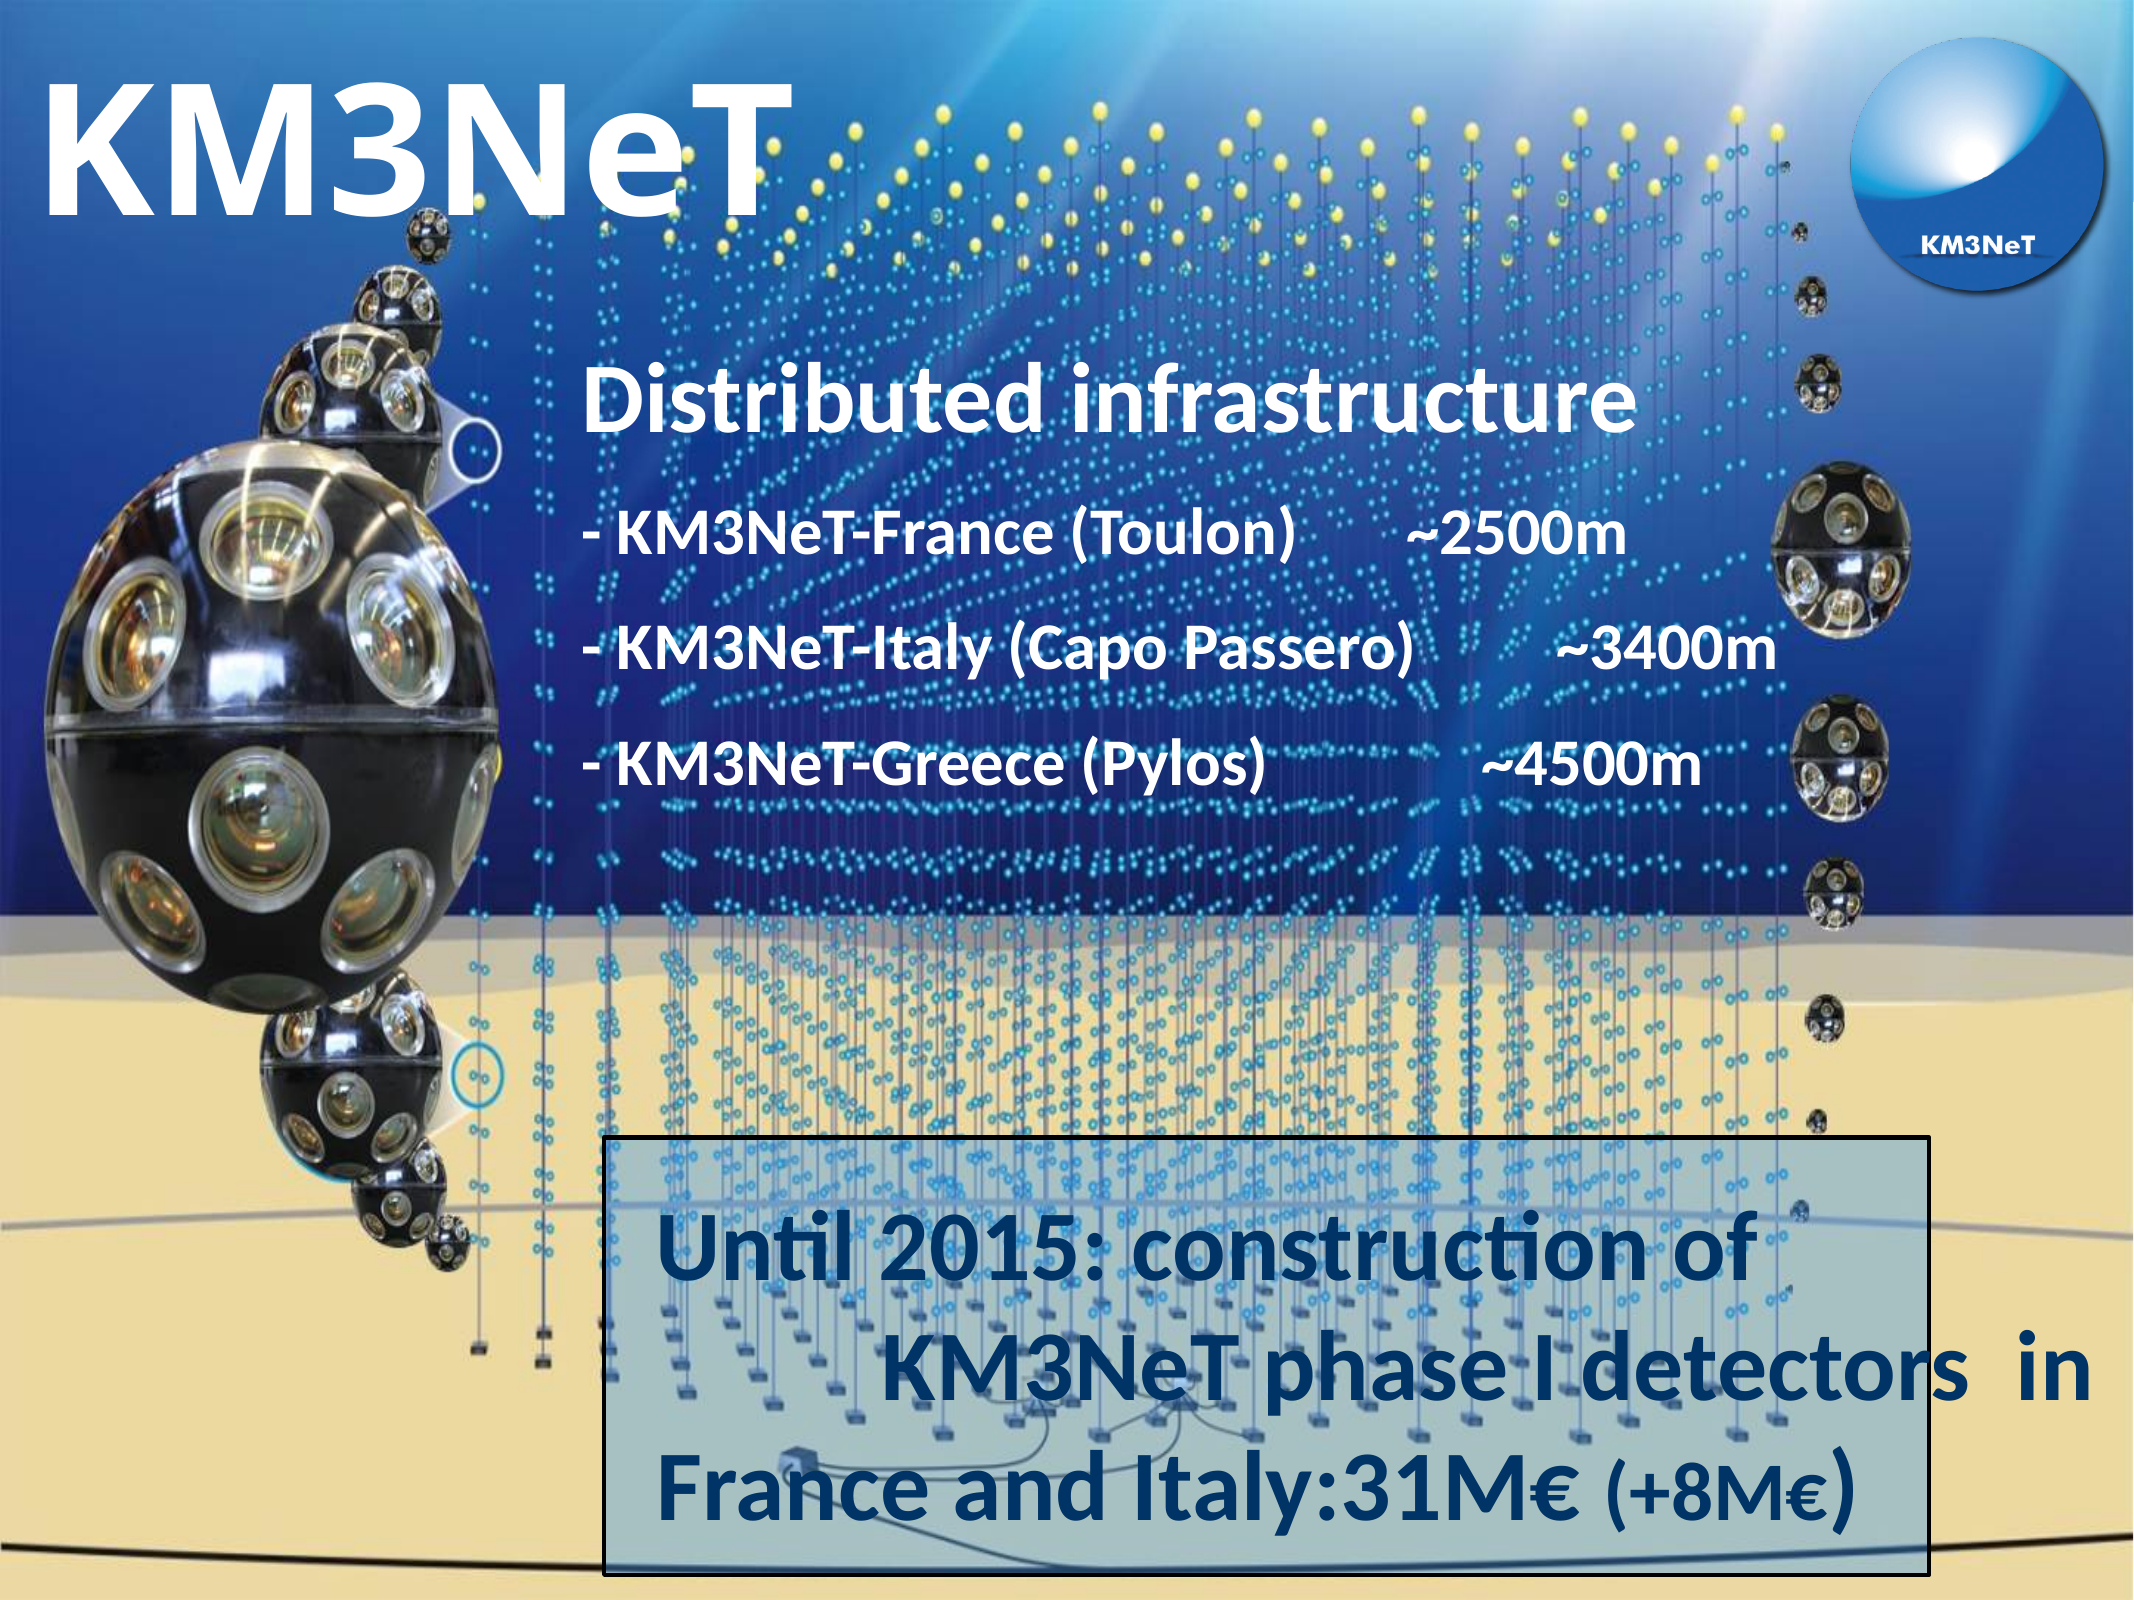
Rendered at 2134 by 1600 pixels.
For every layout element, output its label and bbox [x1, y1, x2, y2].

picture [0, 0, 2134, 1600]
list [1835, 24, 2132, 319]
